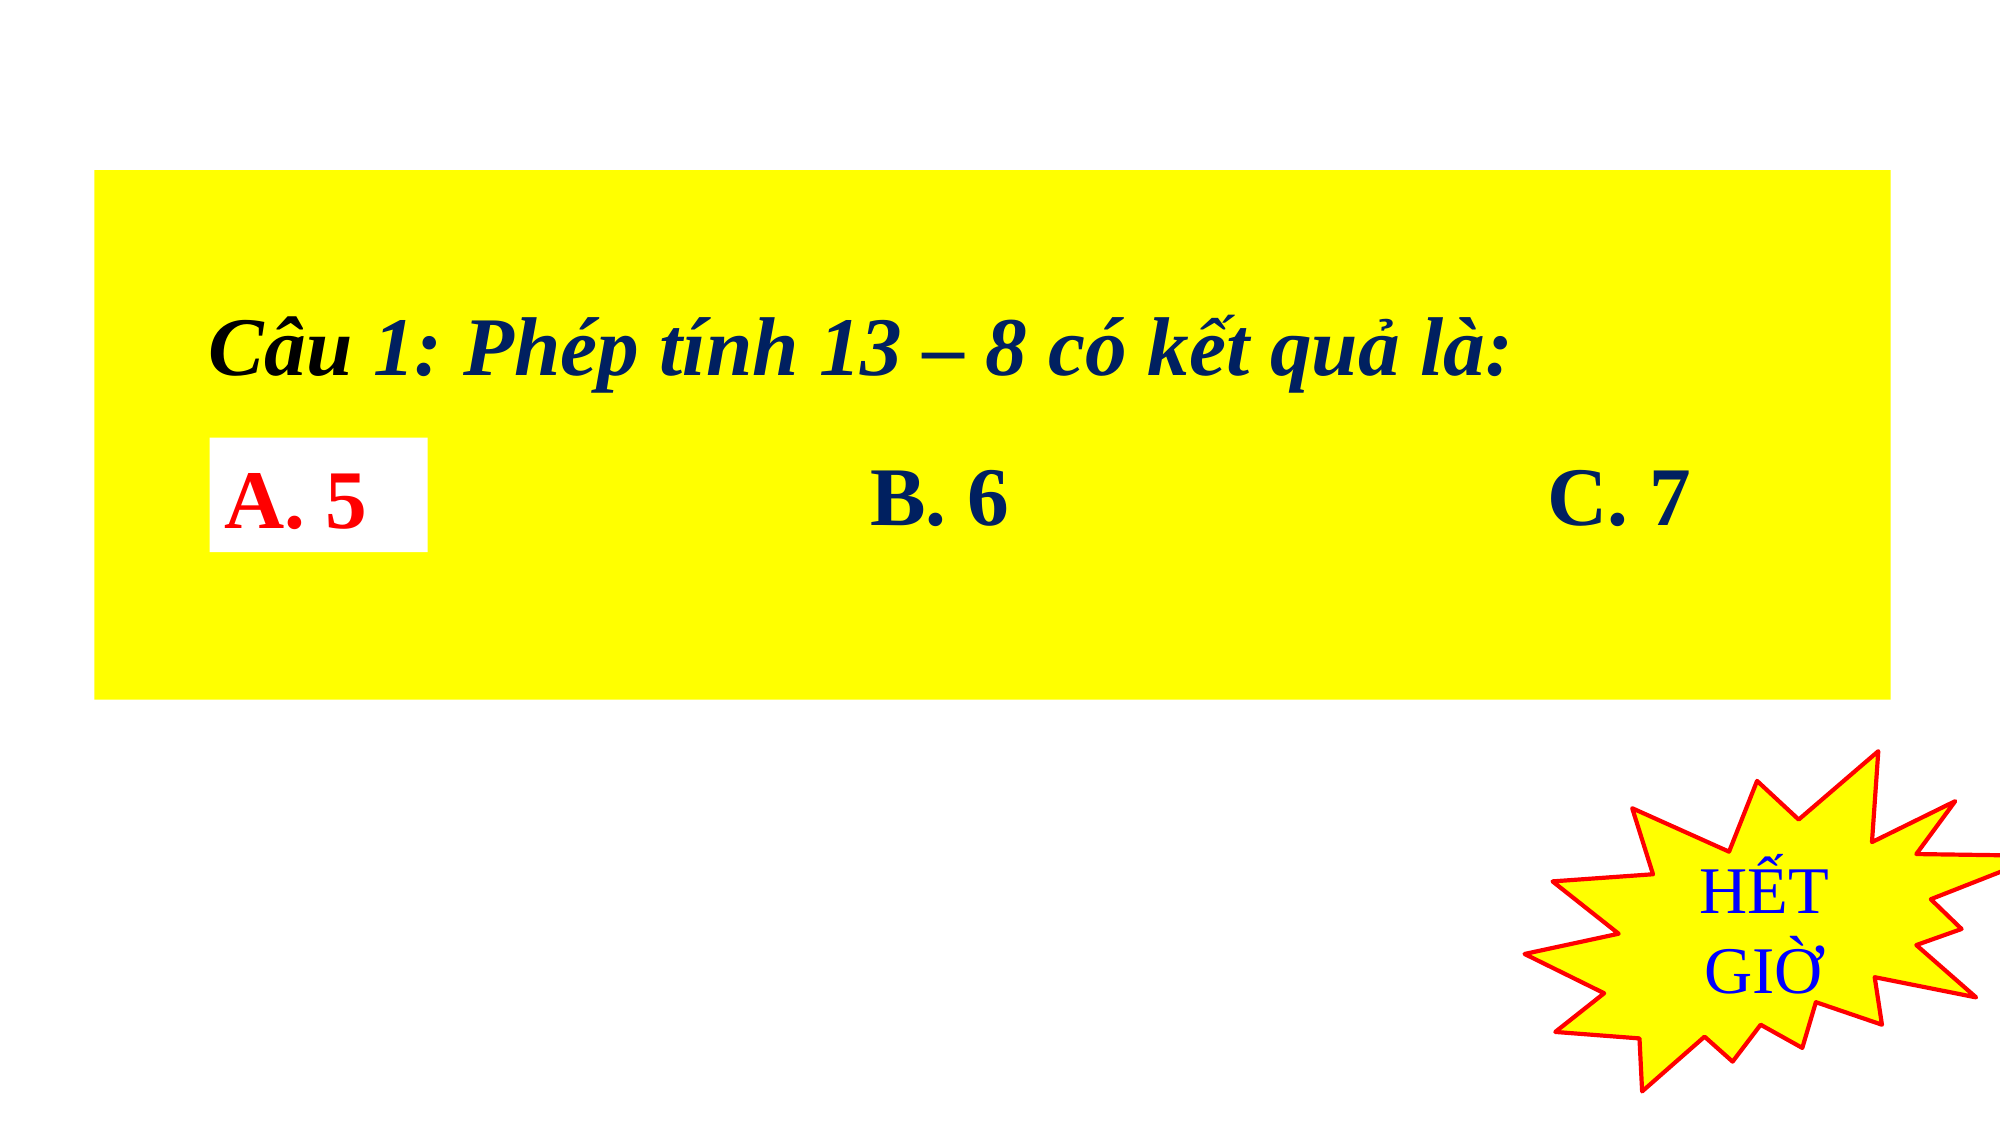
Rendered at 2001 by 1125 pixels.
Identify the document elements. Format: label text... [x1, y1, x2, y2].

text_box Câu 1: Phép tính 13 – 8 có kết quả là: A. 5 B. 6 C. 7 [94, 170, 1891, 700]
text_box A. 5 [209, 437, 428, 553]
text_box HẾT GIỜ [1522, 749, 2000, 1094]
